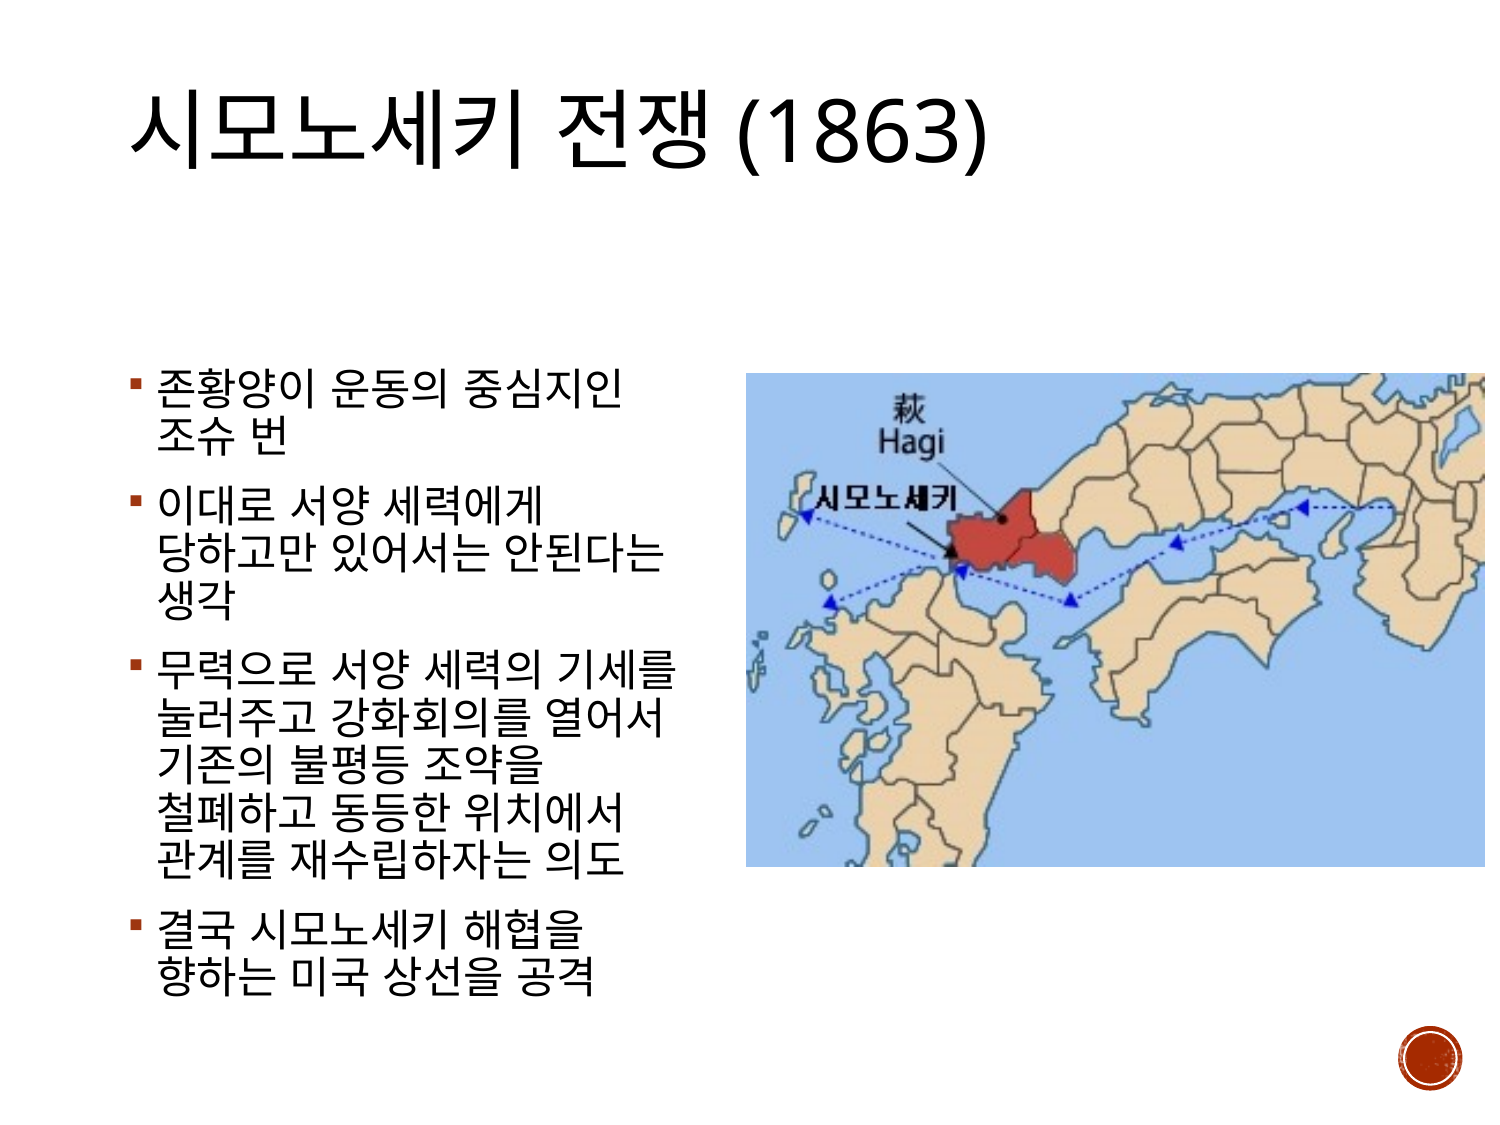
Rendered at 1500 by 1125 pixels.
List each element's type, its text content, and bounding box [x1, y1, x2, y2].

title 시모노세키 전쟁(1863) [112, 79, 1388, 344]
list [749, 376, 1484, 865]
list 존황양이 운동의 중심지인 조슈 번 이대로 서양 세력에게 당하고만 있어서는 안된다는 생각 무력으로 서양 세력의 기세를 눌러주고 강화회의를 열어서 기존의 불평등 조약을 철폐하고 동등한 위치에서 관계를 재수립하자는 의도 결국 시모노세키 해협을 향하는 미국 상선을 공격 [112, 360, 713, 1013]
